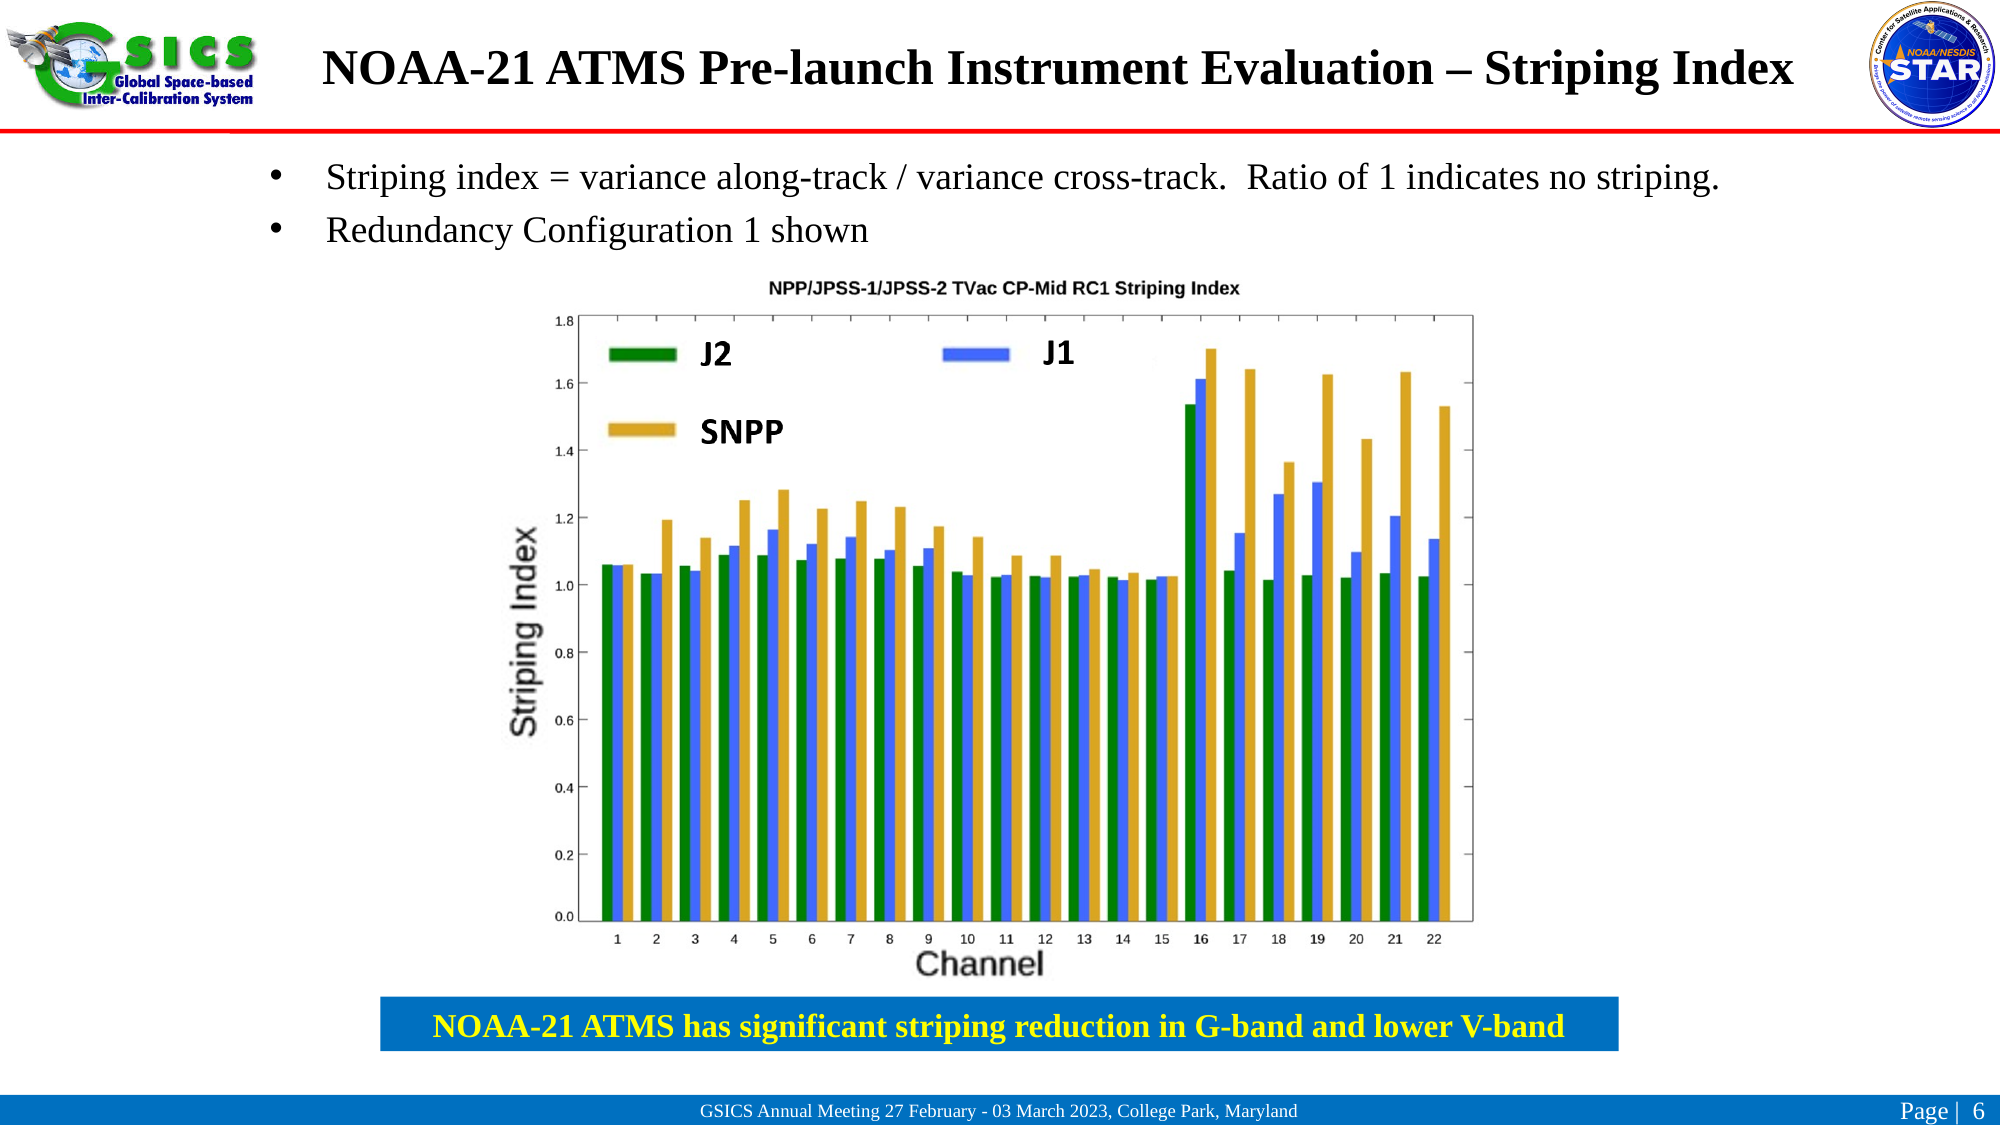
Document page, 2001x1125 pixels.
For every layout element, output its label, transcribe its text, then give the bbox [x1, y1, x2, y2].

title NOAA-21 ATMS Pre-launch Instrument Evaluation – Striping Index [259, 0, 1870, 130]
picture [1870, 1, 1999, 130]
footer GSICS Annual Meeting 27 February - 03 March 2023, College Park, Maryland [0, 1094, 1650, 1125]
picture [485, 268, 1515, 981]
text_box Page | 5 [1650, 1094, 2000, 1125]
text_box Striping index = variance along-track / variance cross-track. Ratio of 1 indicates no striping. Redundancy Configuration 1 shown [254, 144, 1745, 270]
picture [0, 15, 259, 111]
text_box NOAA-21 ATMS has significant striping reduction in G-band and lower V-band [380, 996, 1619, 1052]
